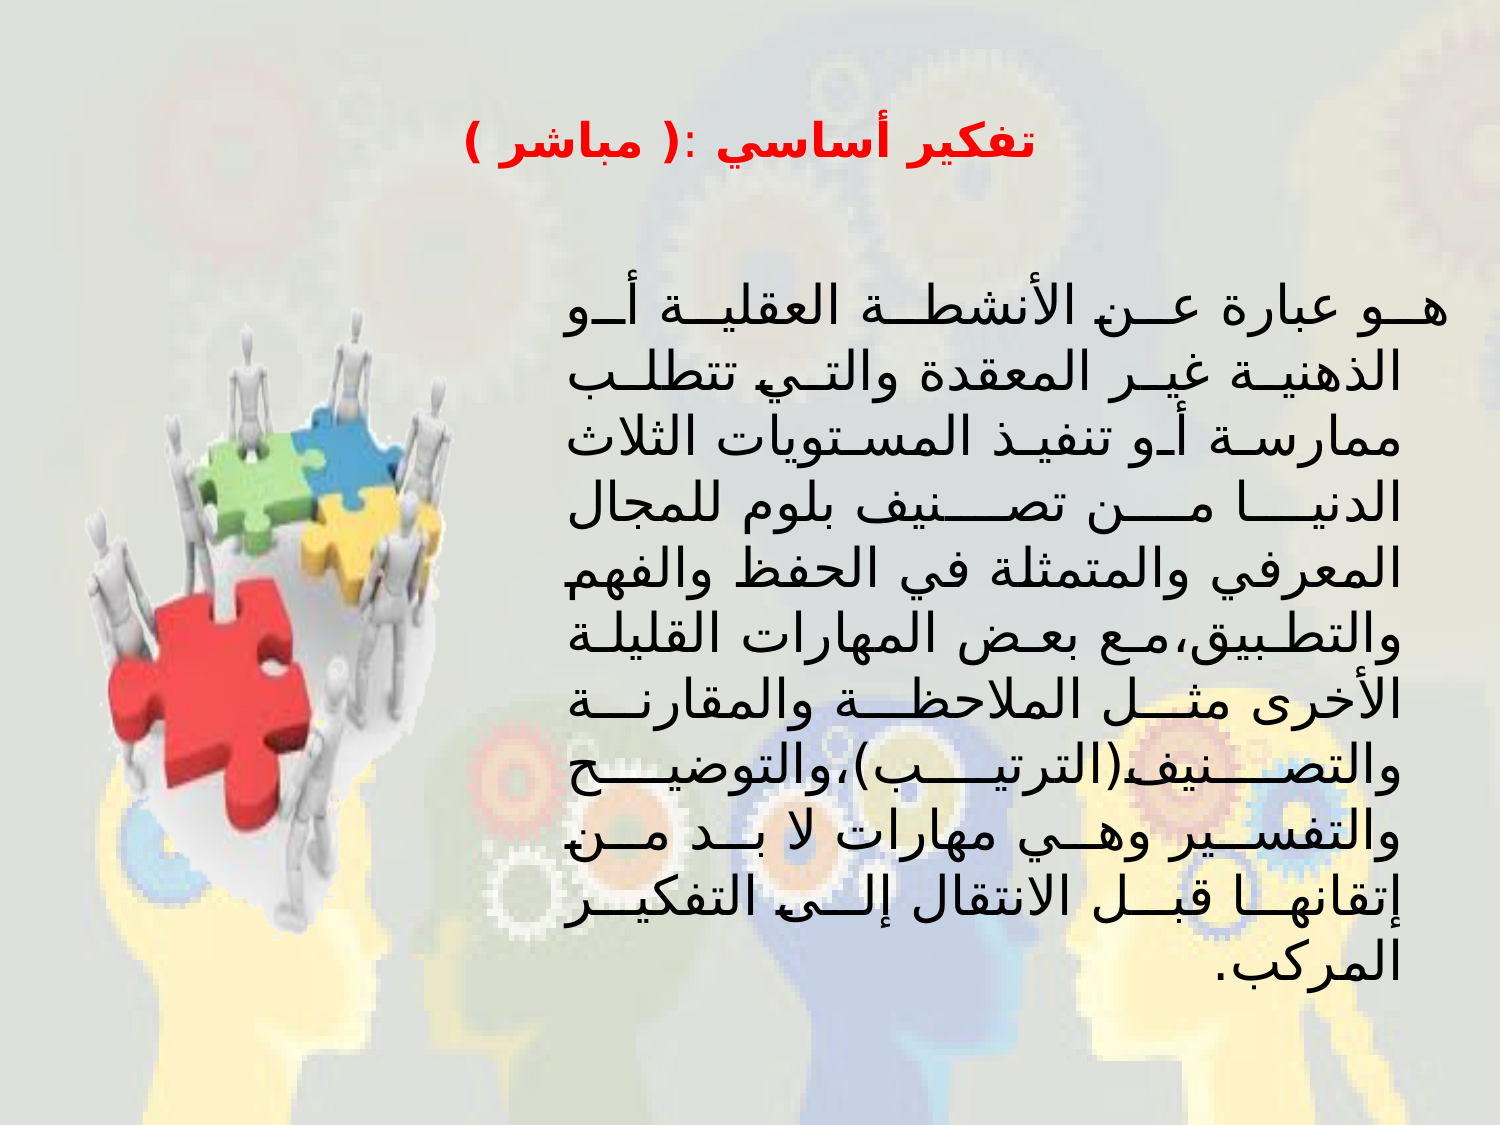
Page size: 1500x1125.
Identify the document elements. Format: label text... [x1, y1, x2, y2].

list هو عبارة عن الأنشطة العقلية أو الذهنية غير المعقدة والتي تتطلب ممارسة أو تنفيذ المستويات الثلاث الدنيا من تصنيف بلوم للمجال المعرفي والمتمثلة في الحفظ والفهم والتطبيق،مع بعض المهارات القليلة الأخرى مثل الملاحظة والمقارنة والتصنيف(الترتيب)،والتوضيح والتفسير وهي مهارات لا بد من إتقانها قبل الانتقال إلى التفكير المركب. [550, 262, 1465, 1005]
title تفكير أساسي :( مباشر ) [75, 45, 1425, 233]
picture [23, 269, 528, 985]
